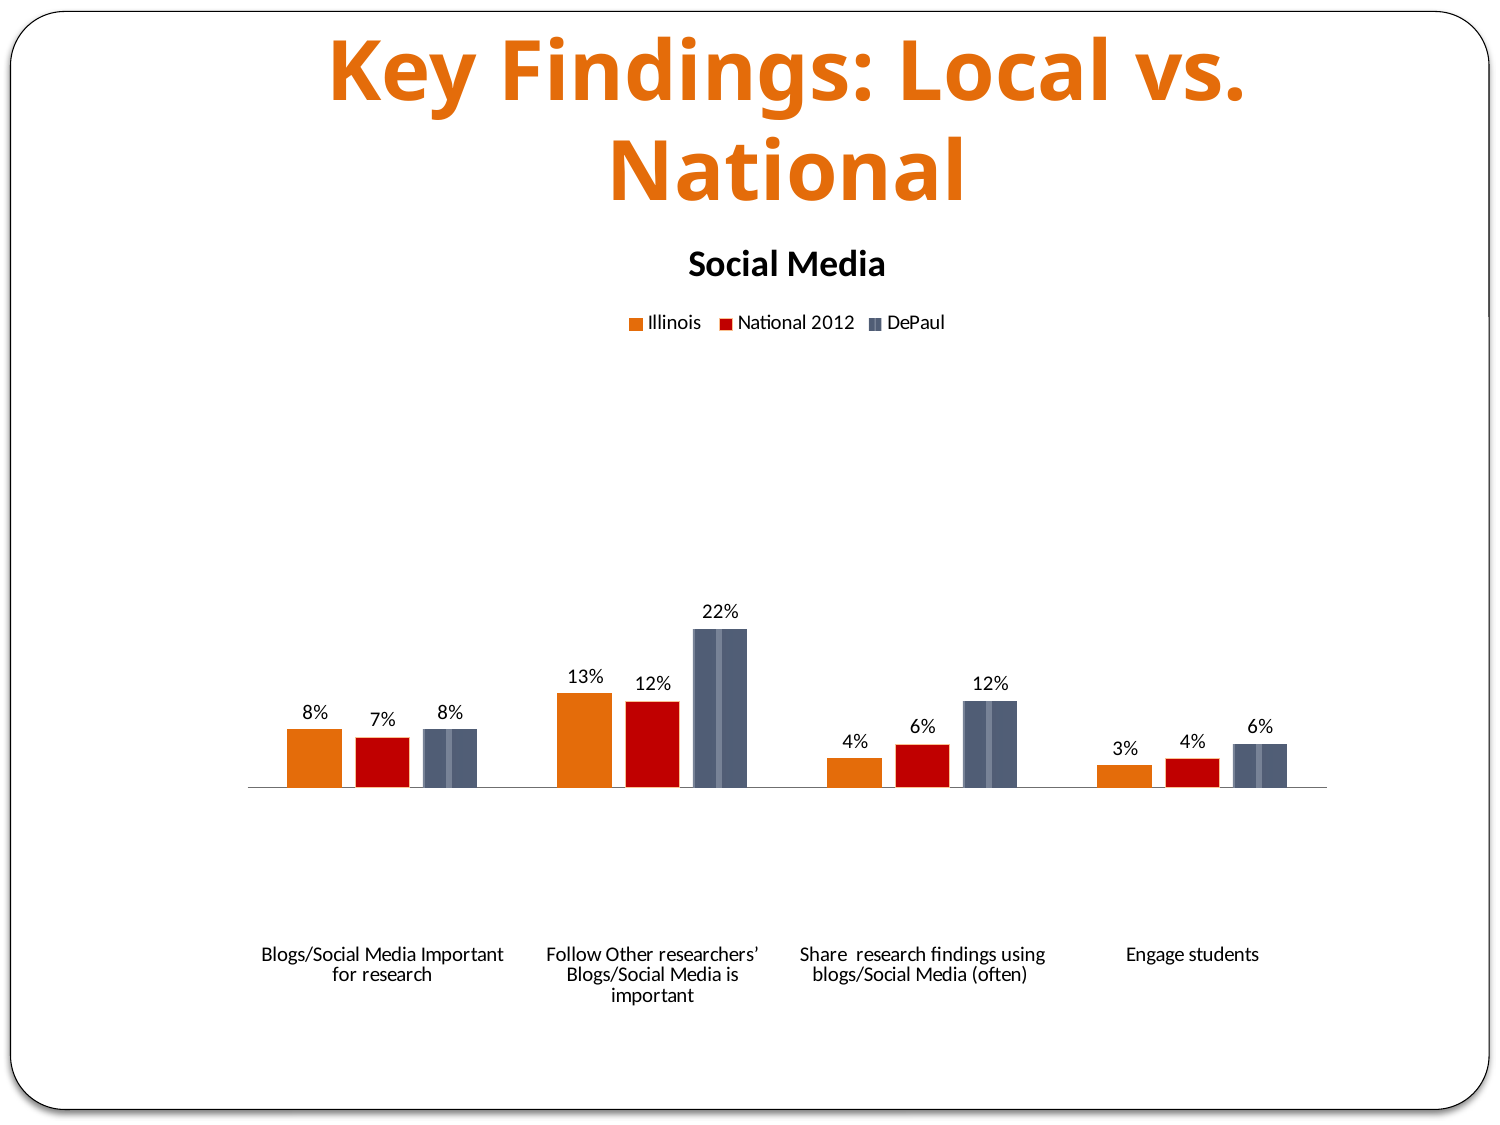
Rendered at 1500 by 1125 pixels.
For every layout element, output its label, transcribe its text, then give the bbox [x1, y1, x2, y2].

chart [224, 212, 1351, 1024]
title Key Findings: Local vs. National [150, 45, 1425, 233]
